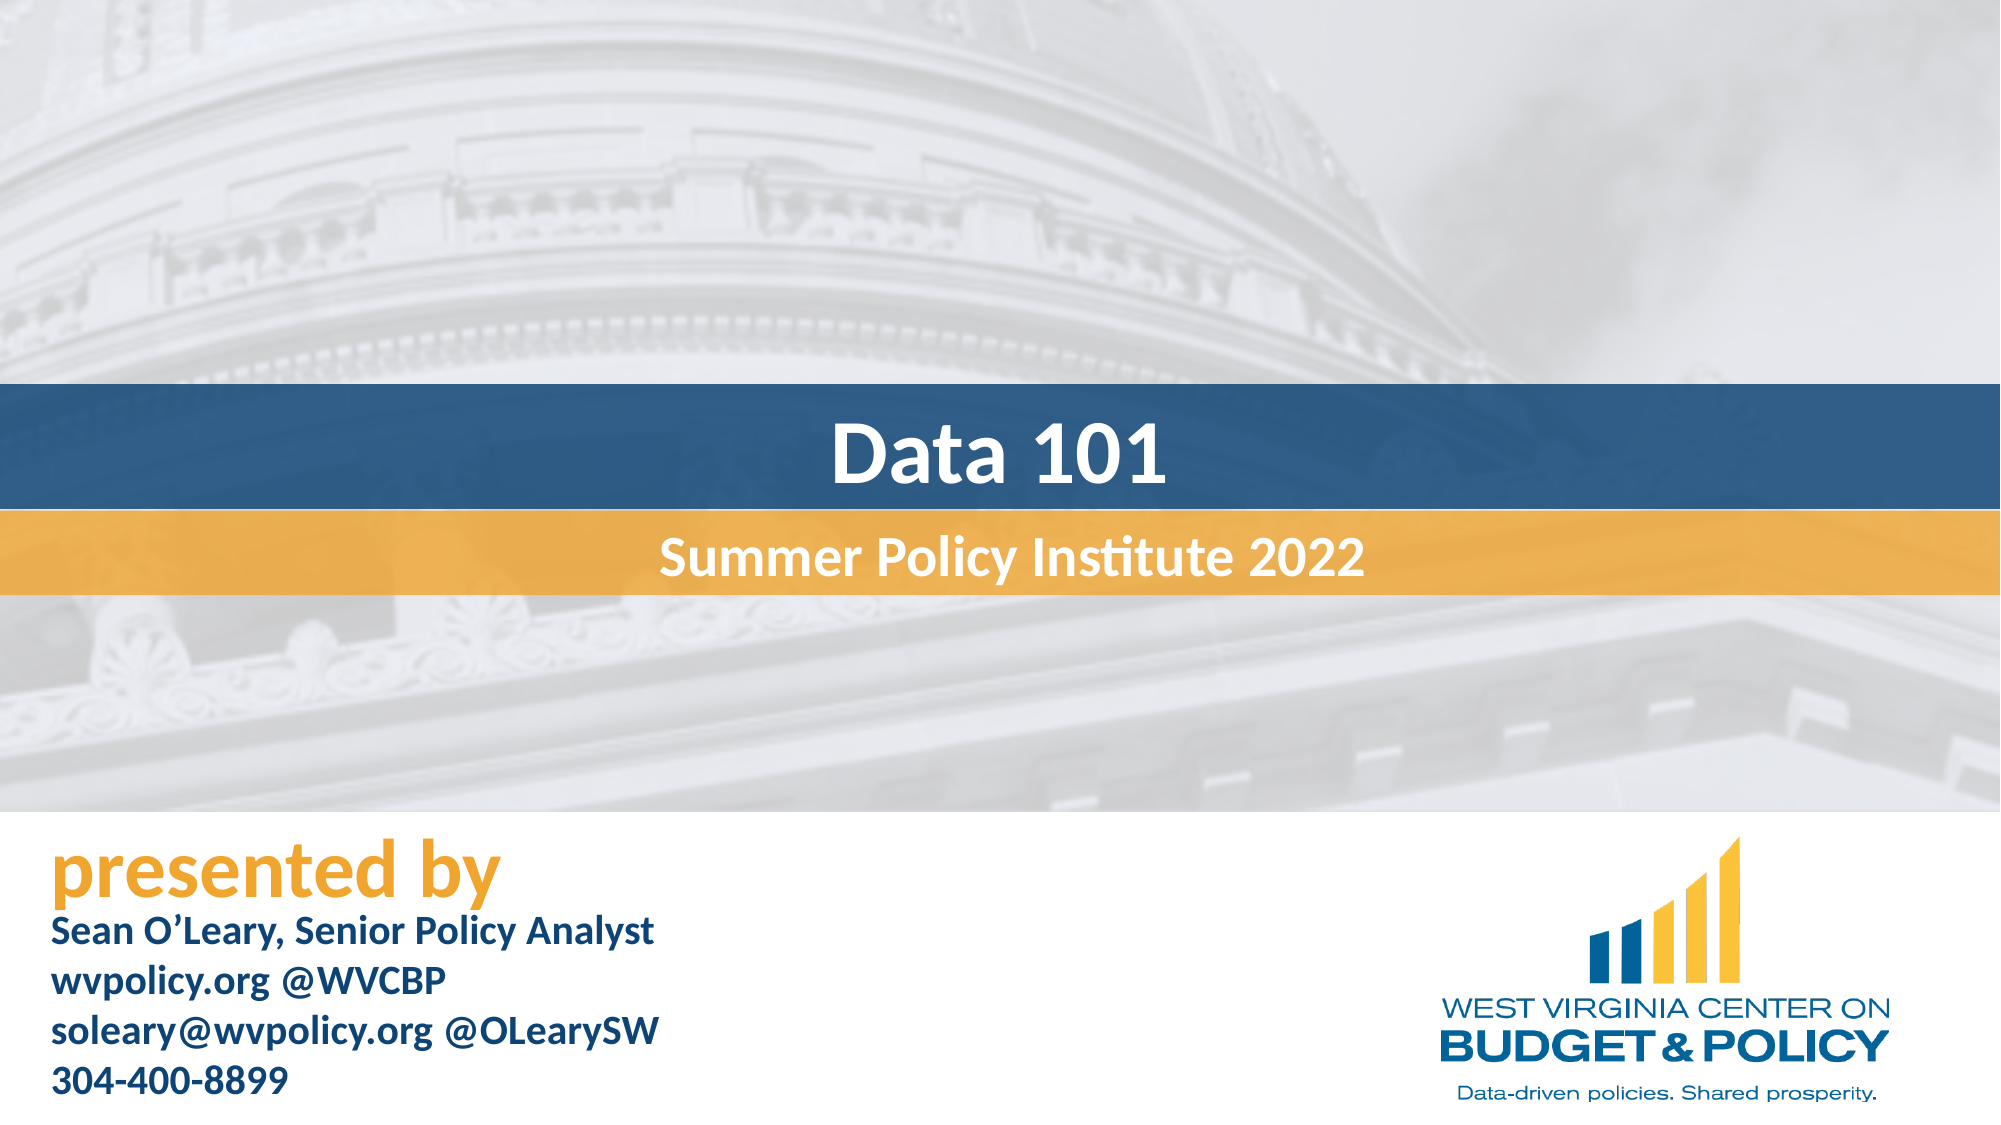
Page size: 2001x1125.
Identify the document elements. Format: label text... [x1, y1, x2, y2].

text_box Sean O’Leary, Senior Policy Analyst wvpolicy.org @WVCBP soleary@wvpolicy.org @OLearySW 304-400-8899 [36, 895, 1037, 1111]
text_box presented by [36, 812, 589, 895]
picture [1441, 836, 1889, 1102]
picture [0, 0, 2000, 812]
